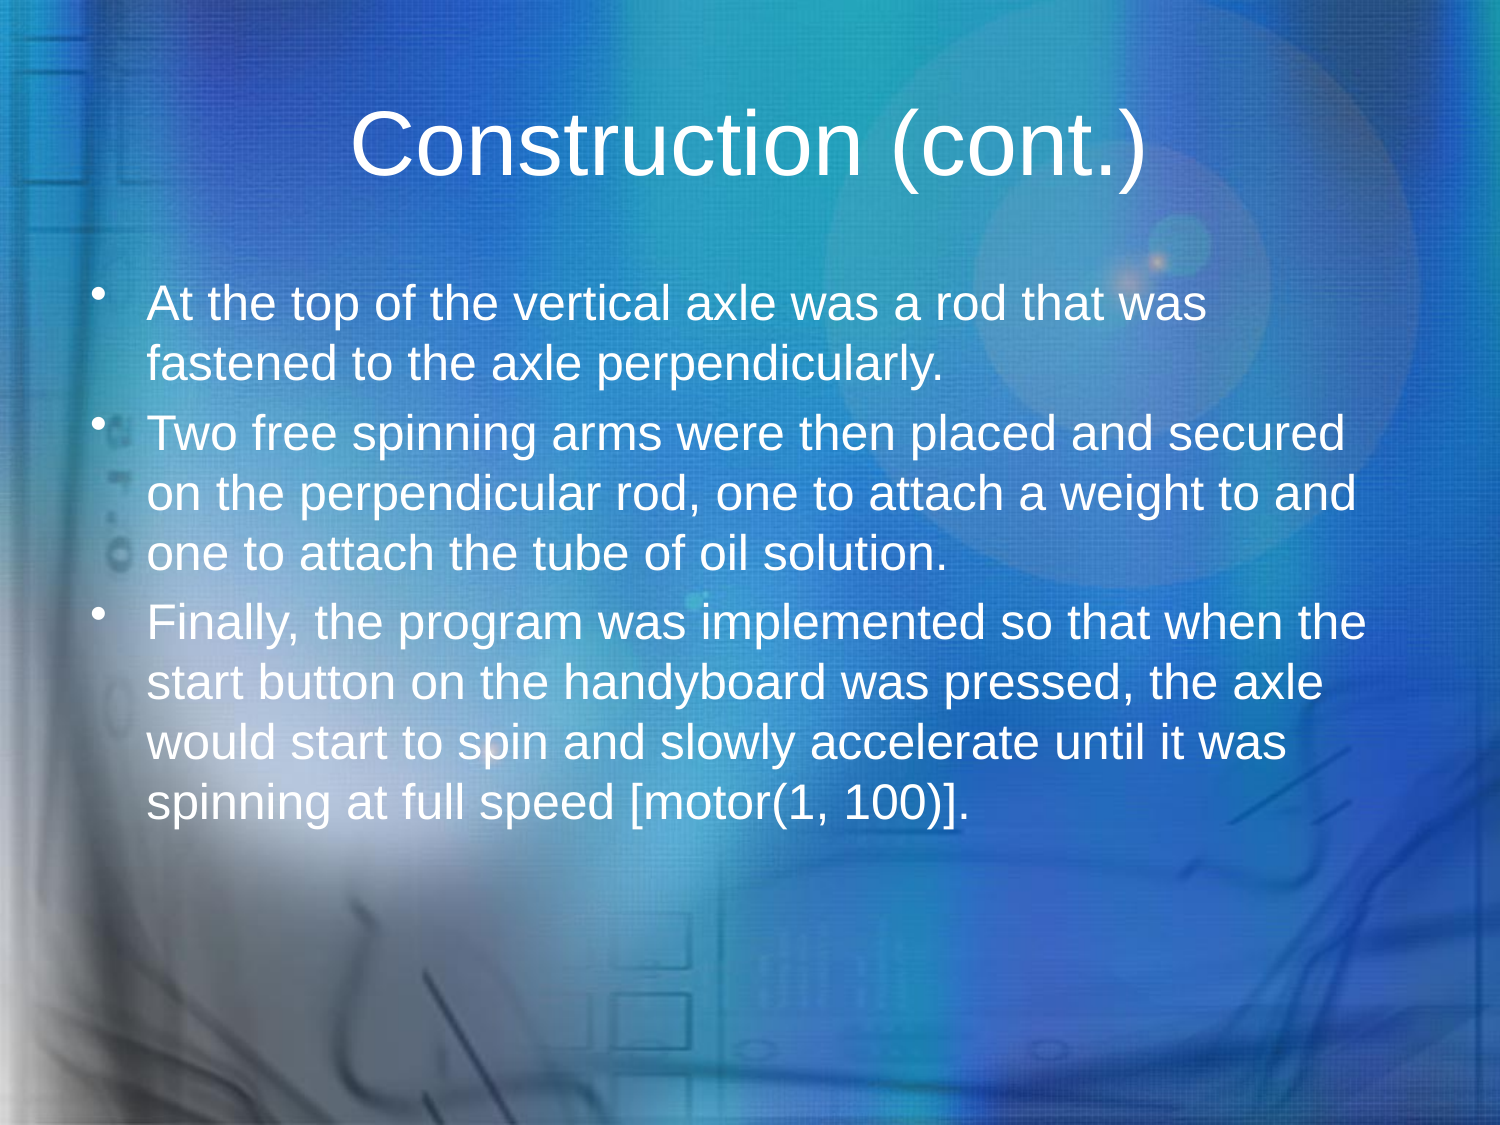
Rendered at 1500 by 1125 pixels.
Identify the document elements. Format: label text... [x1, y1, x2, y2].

list At the top of the vertical axle was a rod that was fastened to the axle perpendicularly. Two free spinning arms were then placed and secured on the perpendicular rod, one to attach a weight to and one to attach the tube of oil solution. Finally, the program was implemented so that when the start button on the handyboard was pressed, the axle would start to spin and slowly accelerate until it was spinning at full speed [motor(1, 100)]. [74, 262, 1426, 1006]
picture [0, 0, 1500, 1125]
title Construction (cont.) [74, 44, 1426, 233]
